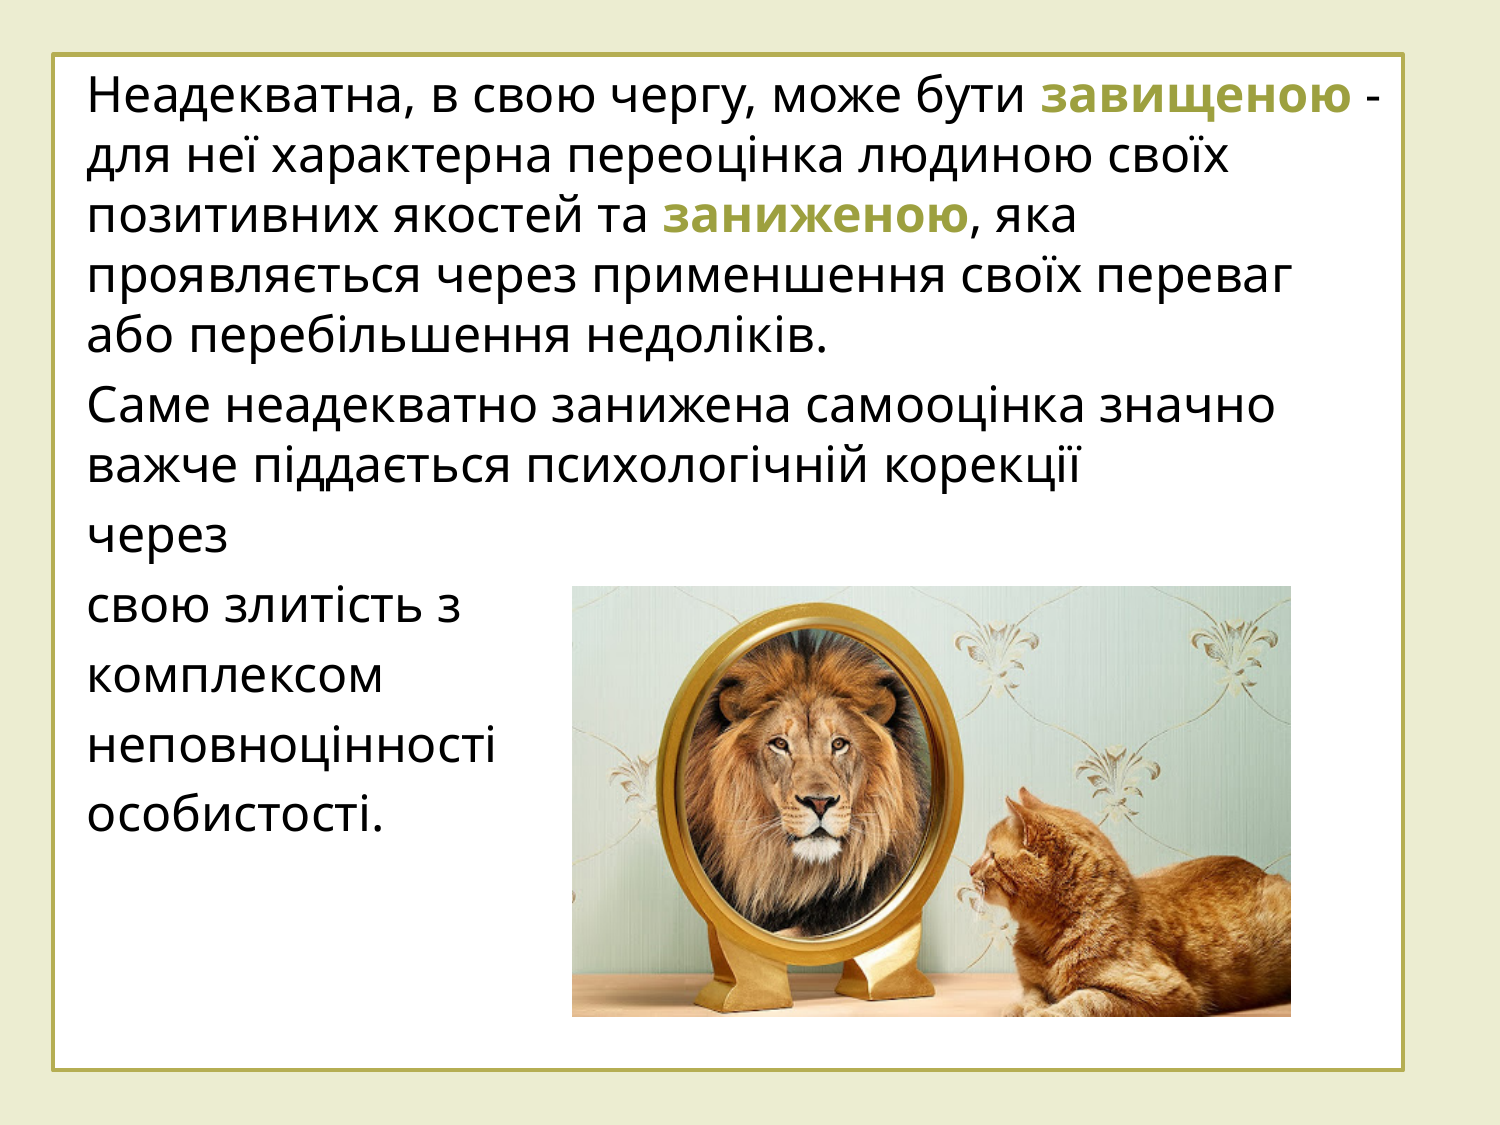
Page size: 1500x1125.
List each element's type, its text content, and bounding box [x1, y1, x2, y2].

list Неадекватна, в свою чергу, може бути завищеною - для неї характерна переоцінка людиною своїх позитивних якостей та заниженою, яка проявляється через применшення своїх переваг або перебільшення недоліків. Саме неадекватно занижена самооцінка значно важче піддається психологічній корекції через свою злитість з комплексом неповноцінності особистості. [51, 52, 1405, 1072]
picture [572, 585, 1291, 1017]
